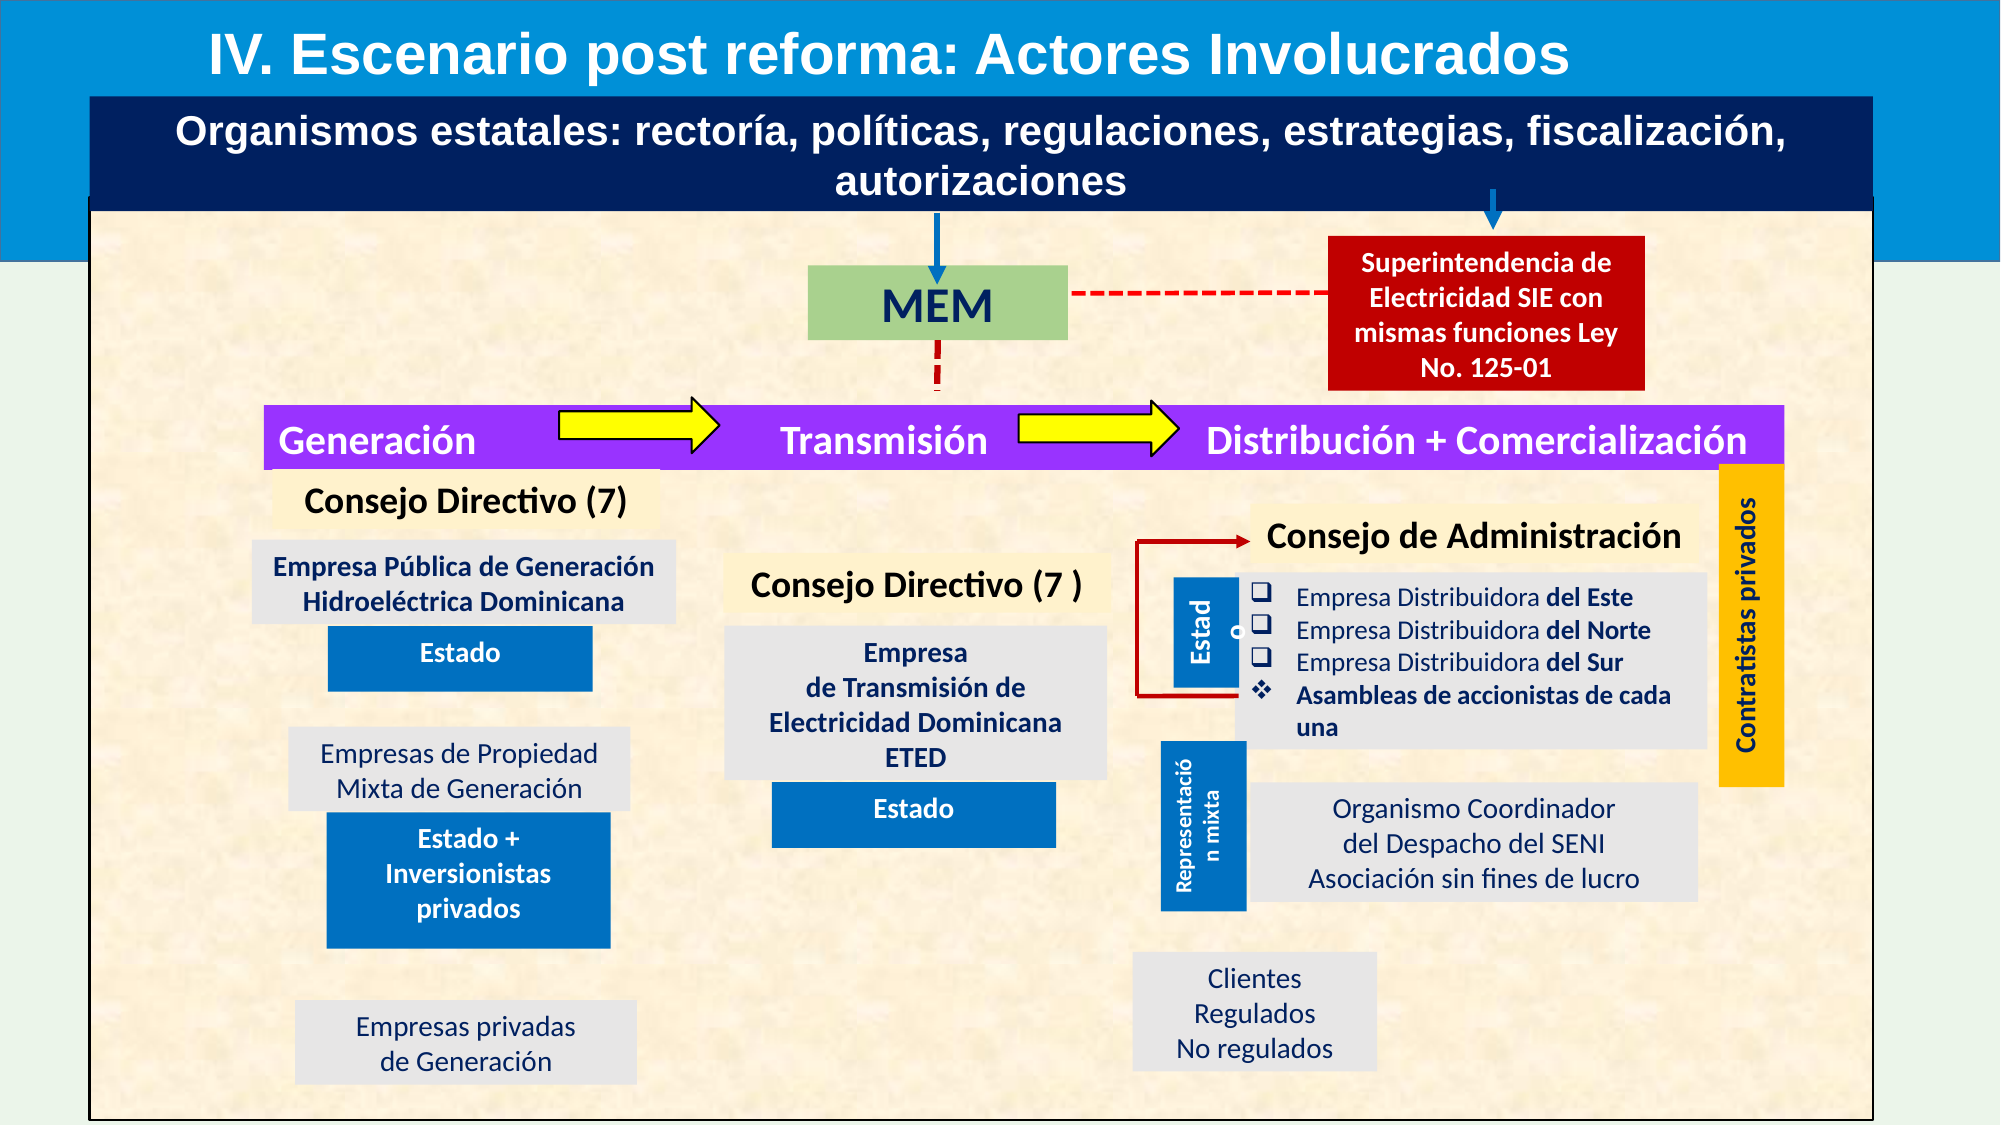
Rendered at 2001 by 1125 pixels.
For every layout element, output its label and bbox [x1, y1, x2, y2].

picture [930, 1121, 1070, 1125]
text_box [89, 8, 1873, 1120]
